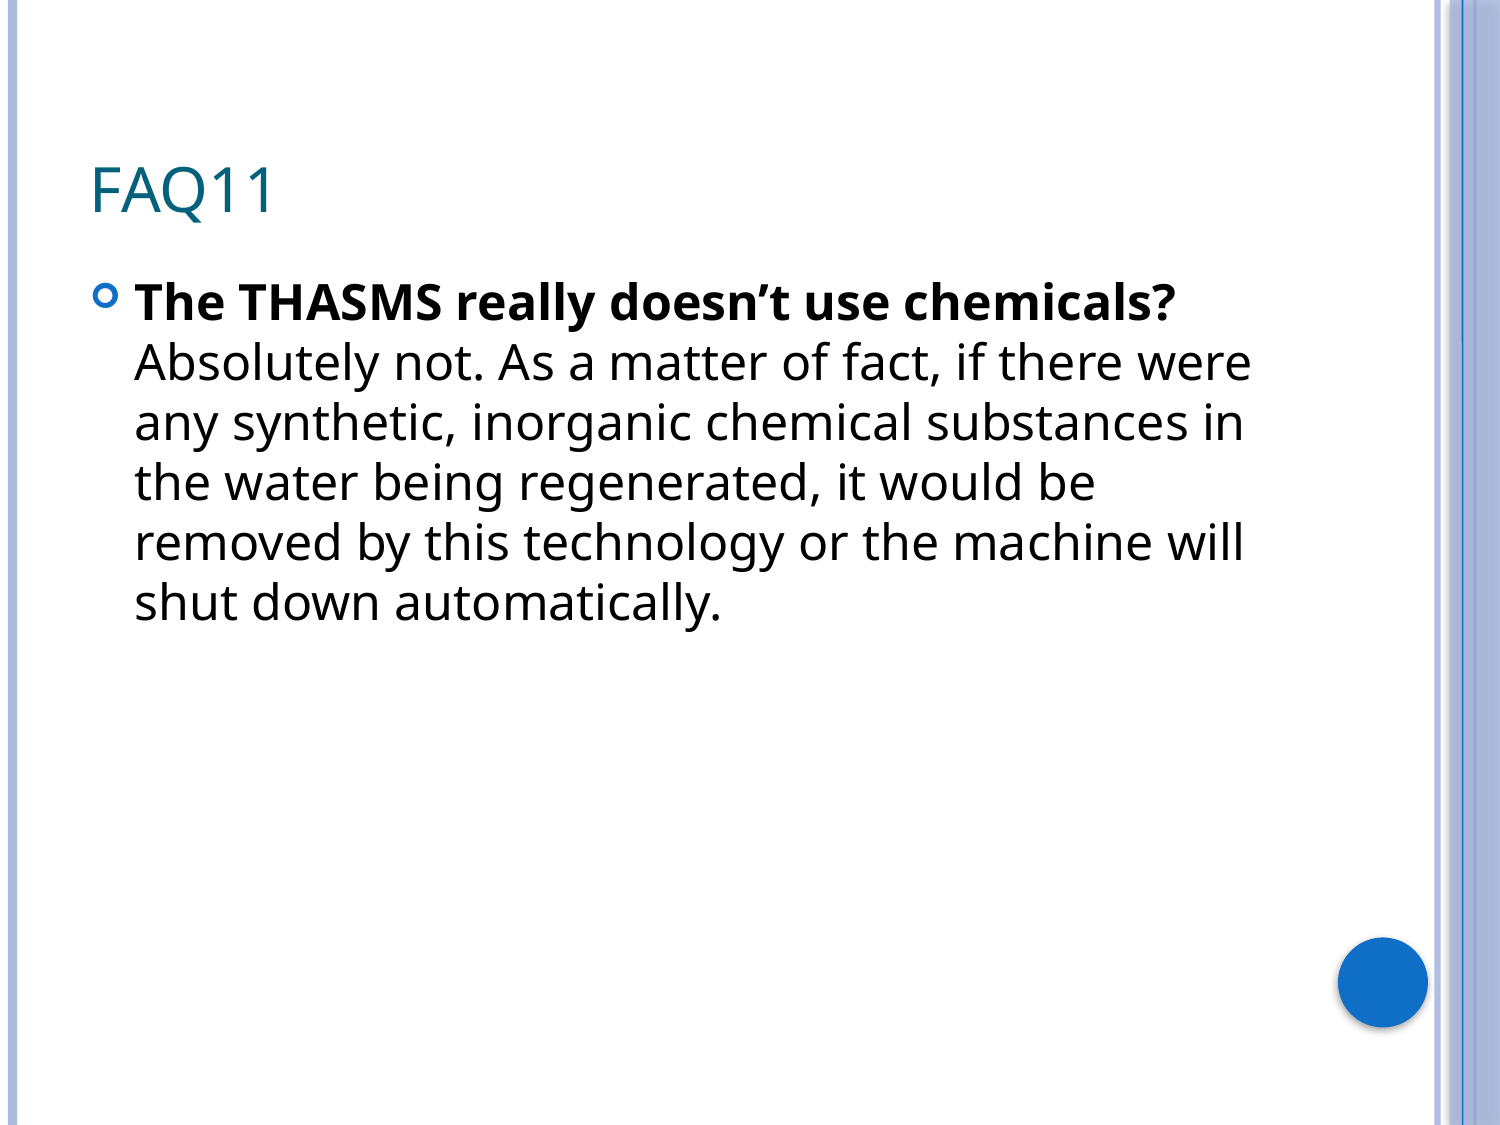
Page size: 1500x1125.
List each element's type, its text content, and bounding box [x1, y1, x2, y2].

list The THASMS really doesn’t use chemicals? Absolutely not. As a matter of fact, if there were any synthetic, inorganic chemical substances in the water being regenerated, it would be removed by this technology or the machine will shut down automatically. [75, 262, 1300, 1062]
title FAQ11 [75, 45, 1300, 233]
